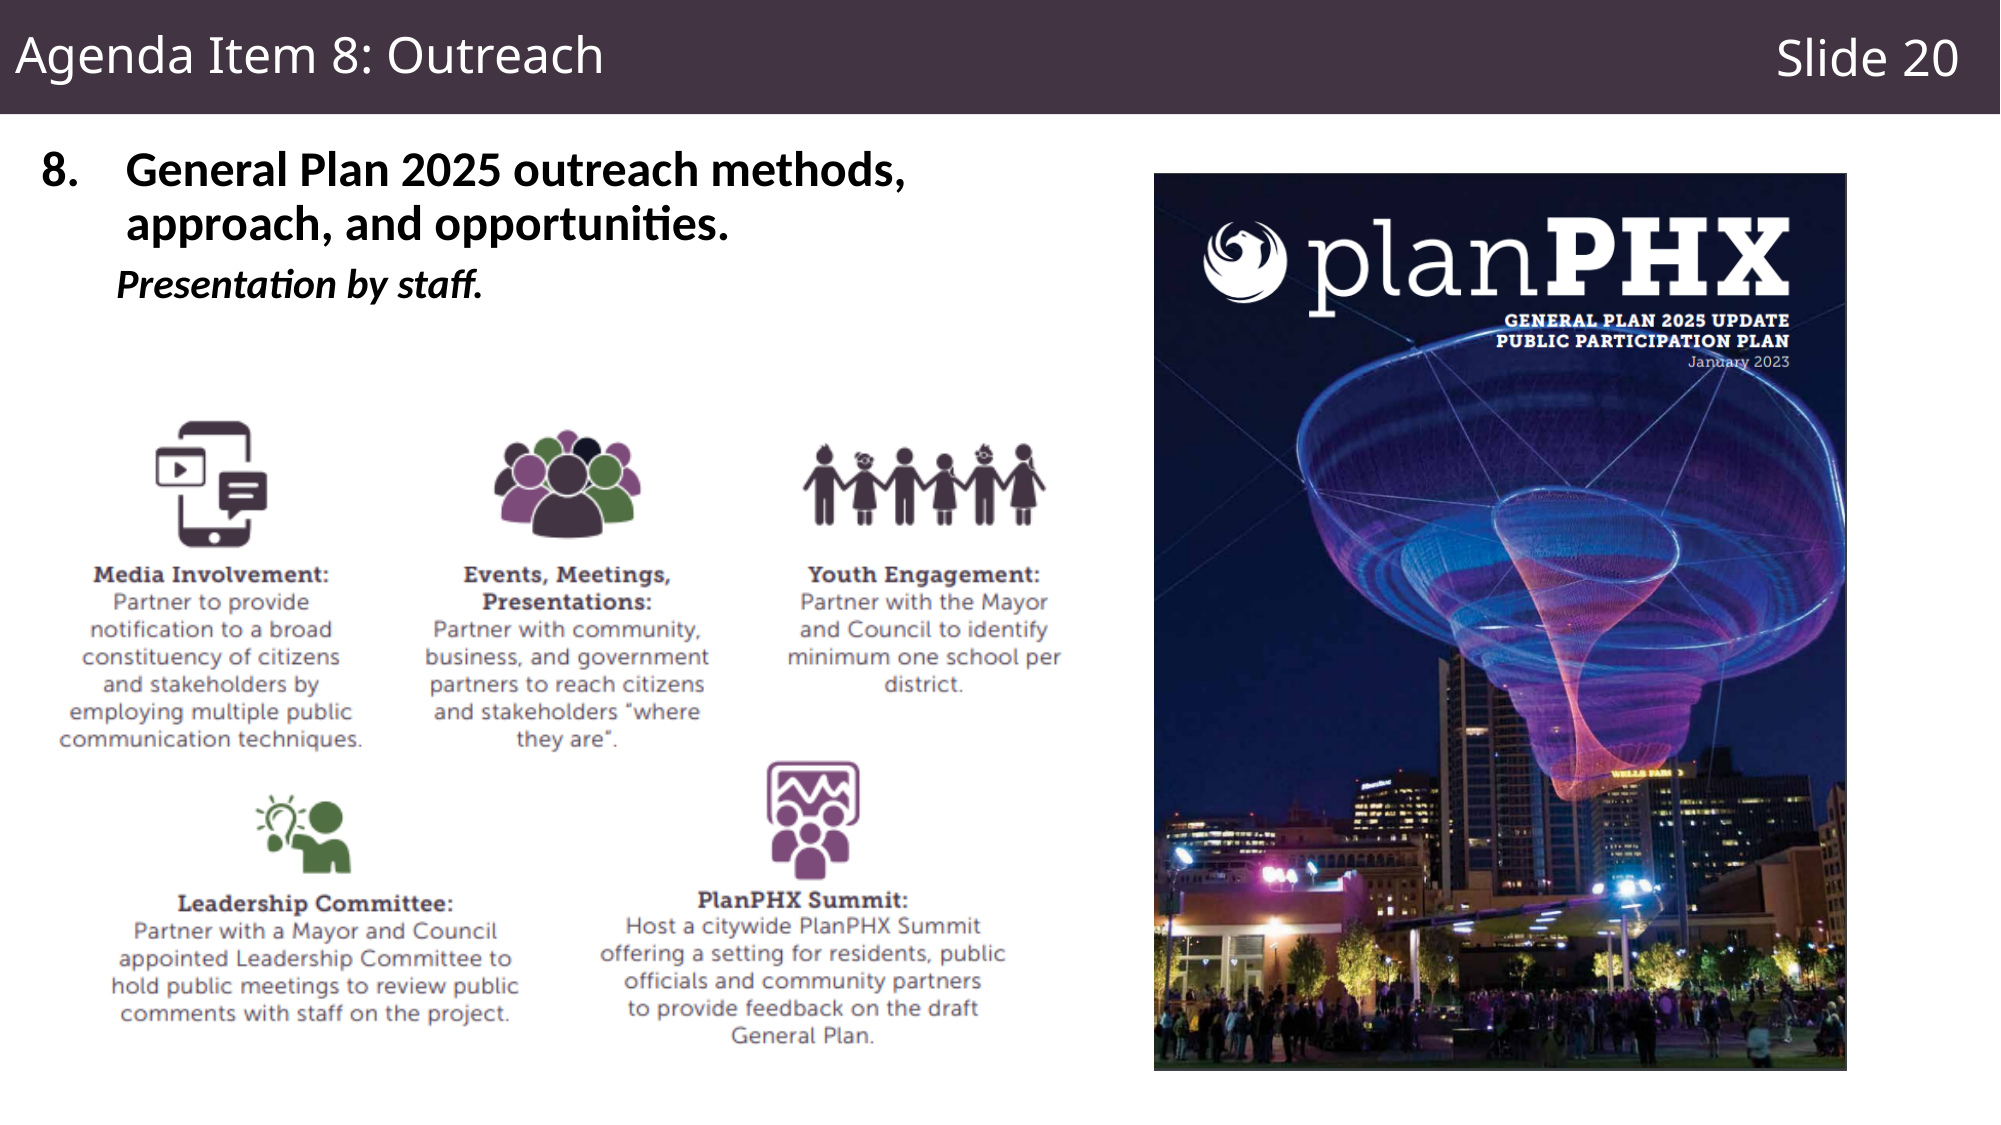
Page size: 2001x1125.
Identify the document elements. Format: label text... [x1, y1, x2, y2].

text_box Agenda Item 8: Outreach [0, 0, 2000, 115]
picture [1154, 173, 1847, 1071]
text_box Slide 20 [1759, 18, 1976, 98]
list General Plan 2025 outreach methods, approach, and opportunities. Presentation by staff. [26, 136, 1029, 797]
picture [37, 398, 1096, 1071]
